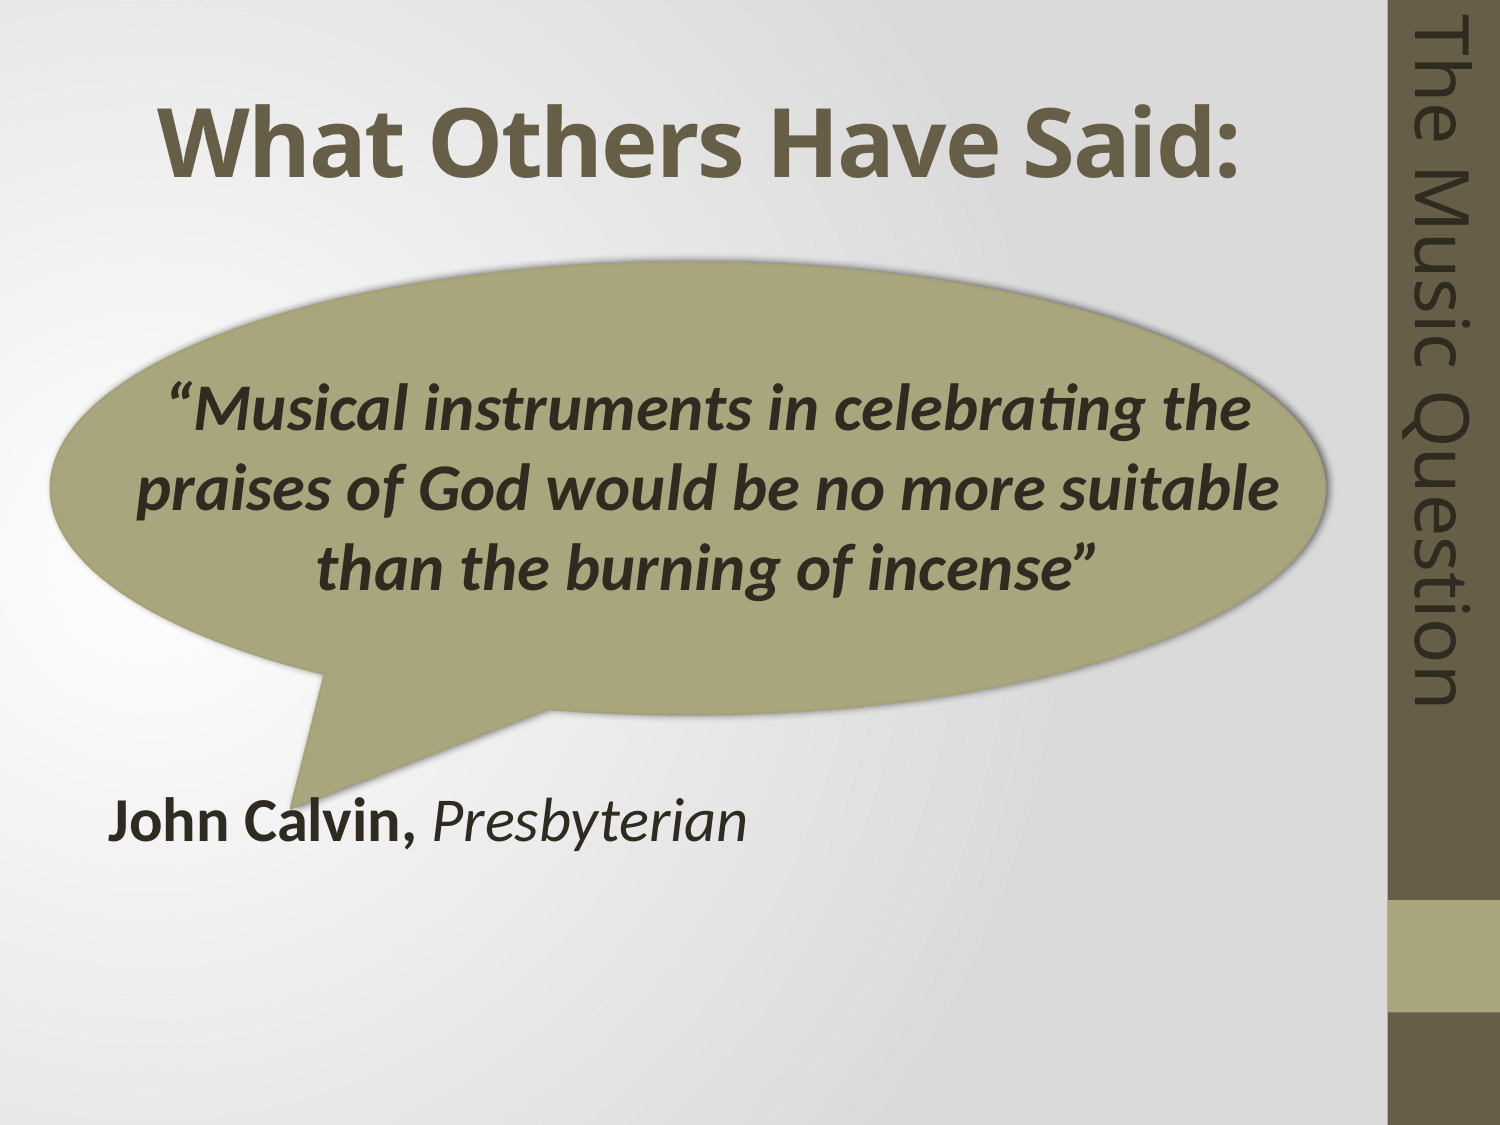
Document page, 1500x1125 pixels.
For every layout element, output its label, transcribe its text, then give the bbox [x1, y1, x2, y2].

title What Others Have Said: [75, 45, 1325, 233]
list “Musical instruments in celebrating the praises of God would be no more suitable than the burning of incense” John Calvin, Presbyterian [75, 262, 1325, 1050]
text_box [49, 424, 75, 553]
text_box The Music Question [1393, 0, 1498, 900]
